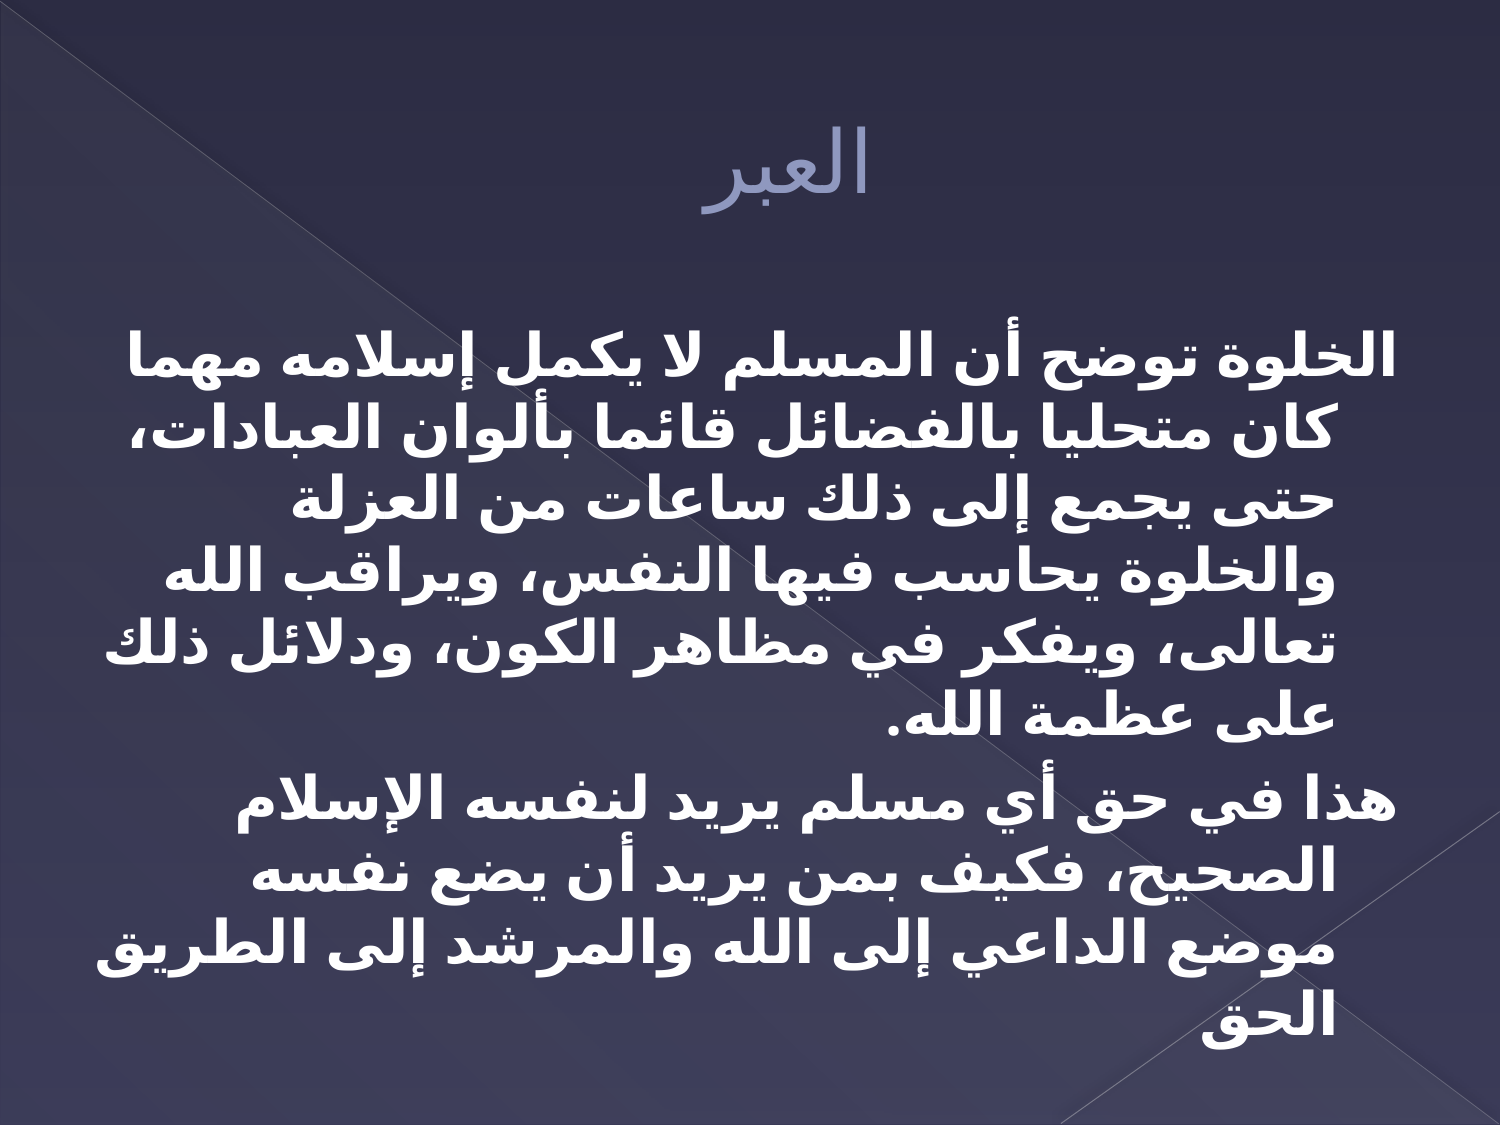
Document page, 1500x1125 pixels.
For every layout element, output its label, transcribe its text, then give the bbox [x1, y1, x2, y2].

title العبر [75, 43, 1425, 274]
list الخلوة توضح أن المسلم لا يكمل إسلامه مهما كان متحليا بالفضائل قائما بألوان العبادات، حتى يجمع إلى ذلك ساعات من العزلة والخلوة يحاسب فيها النفس، ويراقب الله تعالى، ويفكر في مظاهر الكون، ودلائل ذلك على عظمة الله. هذا في حق أي مسلم يريد لنفسه الإسلام الصحيح، فكيف بمن يريد أن يضع نفسه موضع الداعي إلى الله والمرشد إلى الطريق الحق [75, 308, 1425, 1059]
